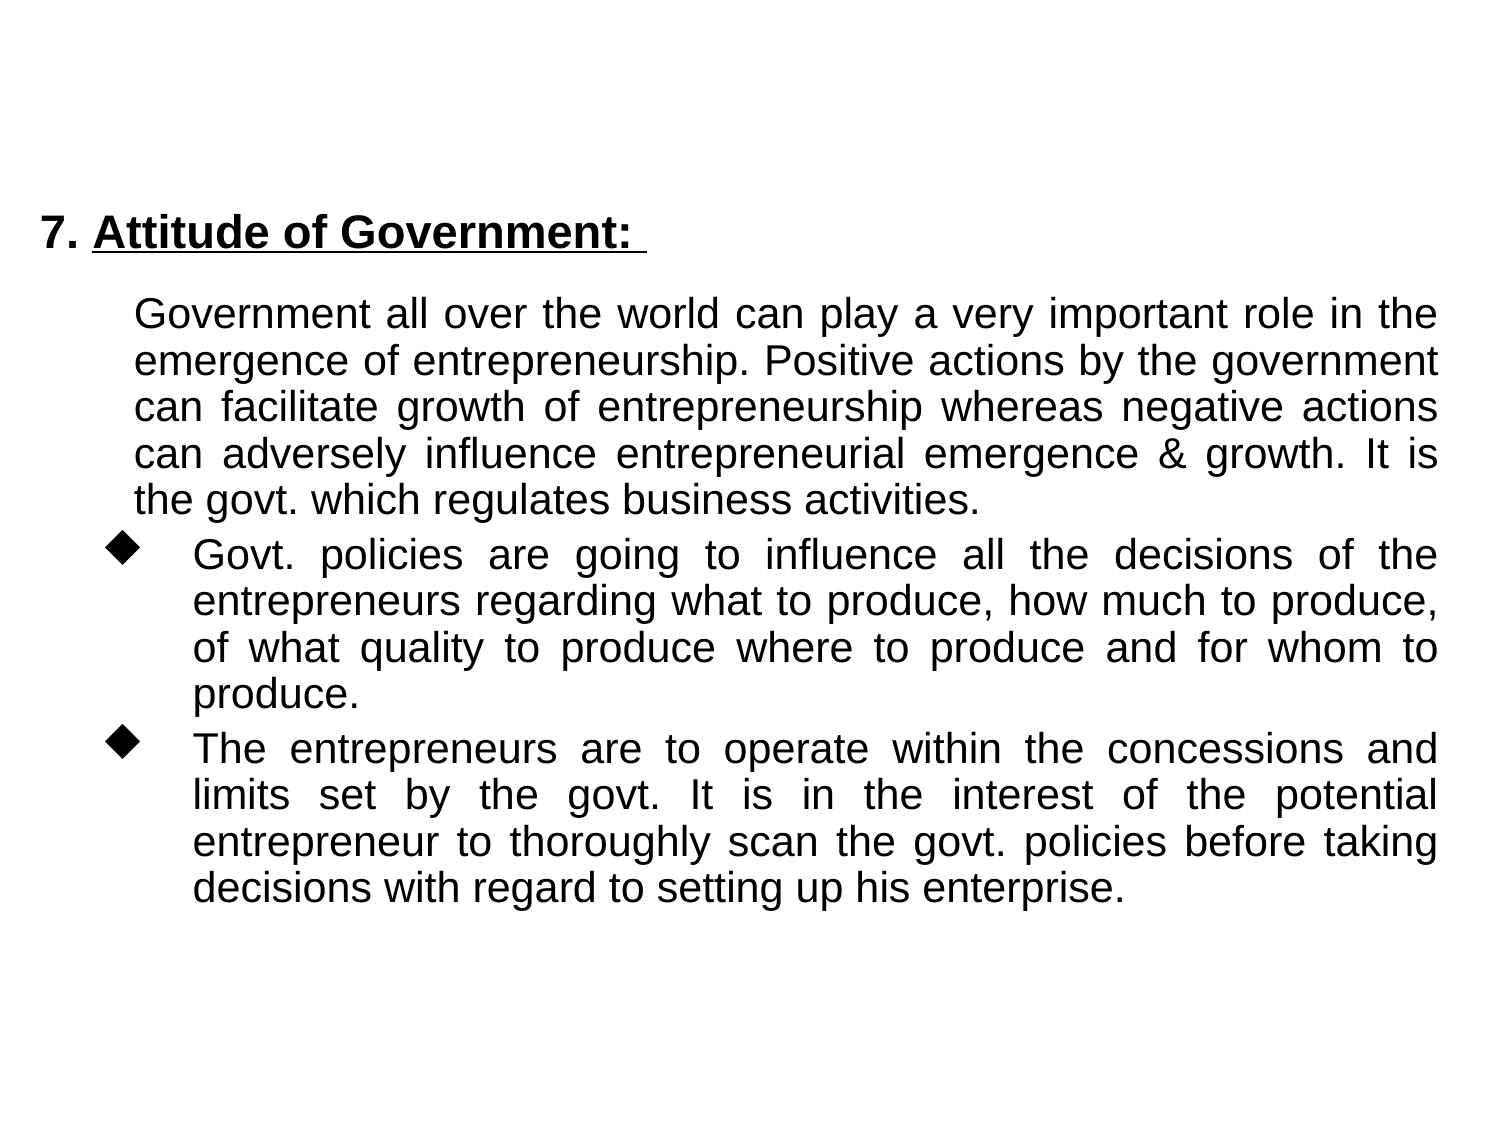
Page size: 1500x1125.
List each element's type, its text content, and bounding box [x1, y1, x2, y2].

list 7. Attitude of Government: Government all over the world can play a very important role in the emergence of entrepreneurship. Positive actions by the government can facilitate growth of entrepreneurship whereas negative actions can adversely influence entrepreneurial emergence & growth. It is the govt. which regulates business activities. Govt. policies are going to influence all the decisions of the entrepreneurs regarding what to produce, how much to produce, of what quality to produce where to produce and for whom to produce. The entrepreneurs are to operate within the concessions and limits set by the govt. It is in the interest of the potential entrepreneur to thoroughly scan the govt. policies before taking decisions with regard to setting up his enterprise. [24, 200, 1455, 963]
